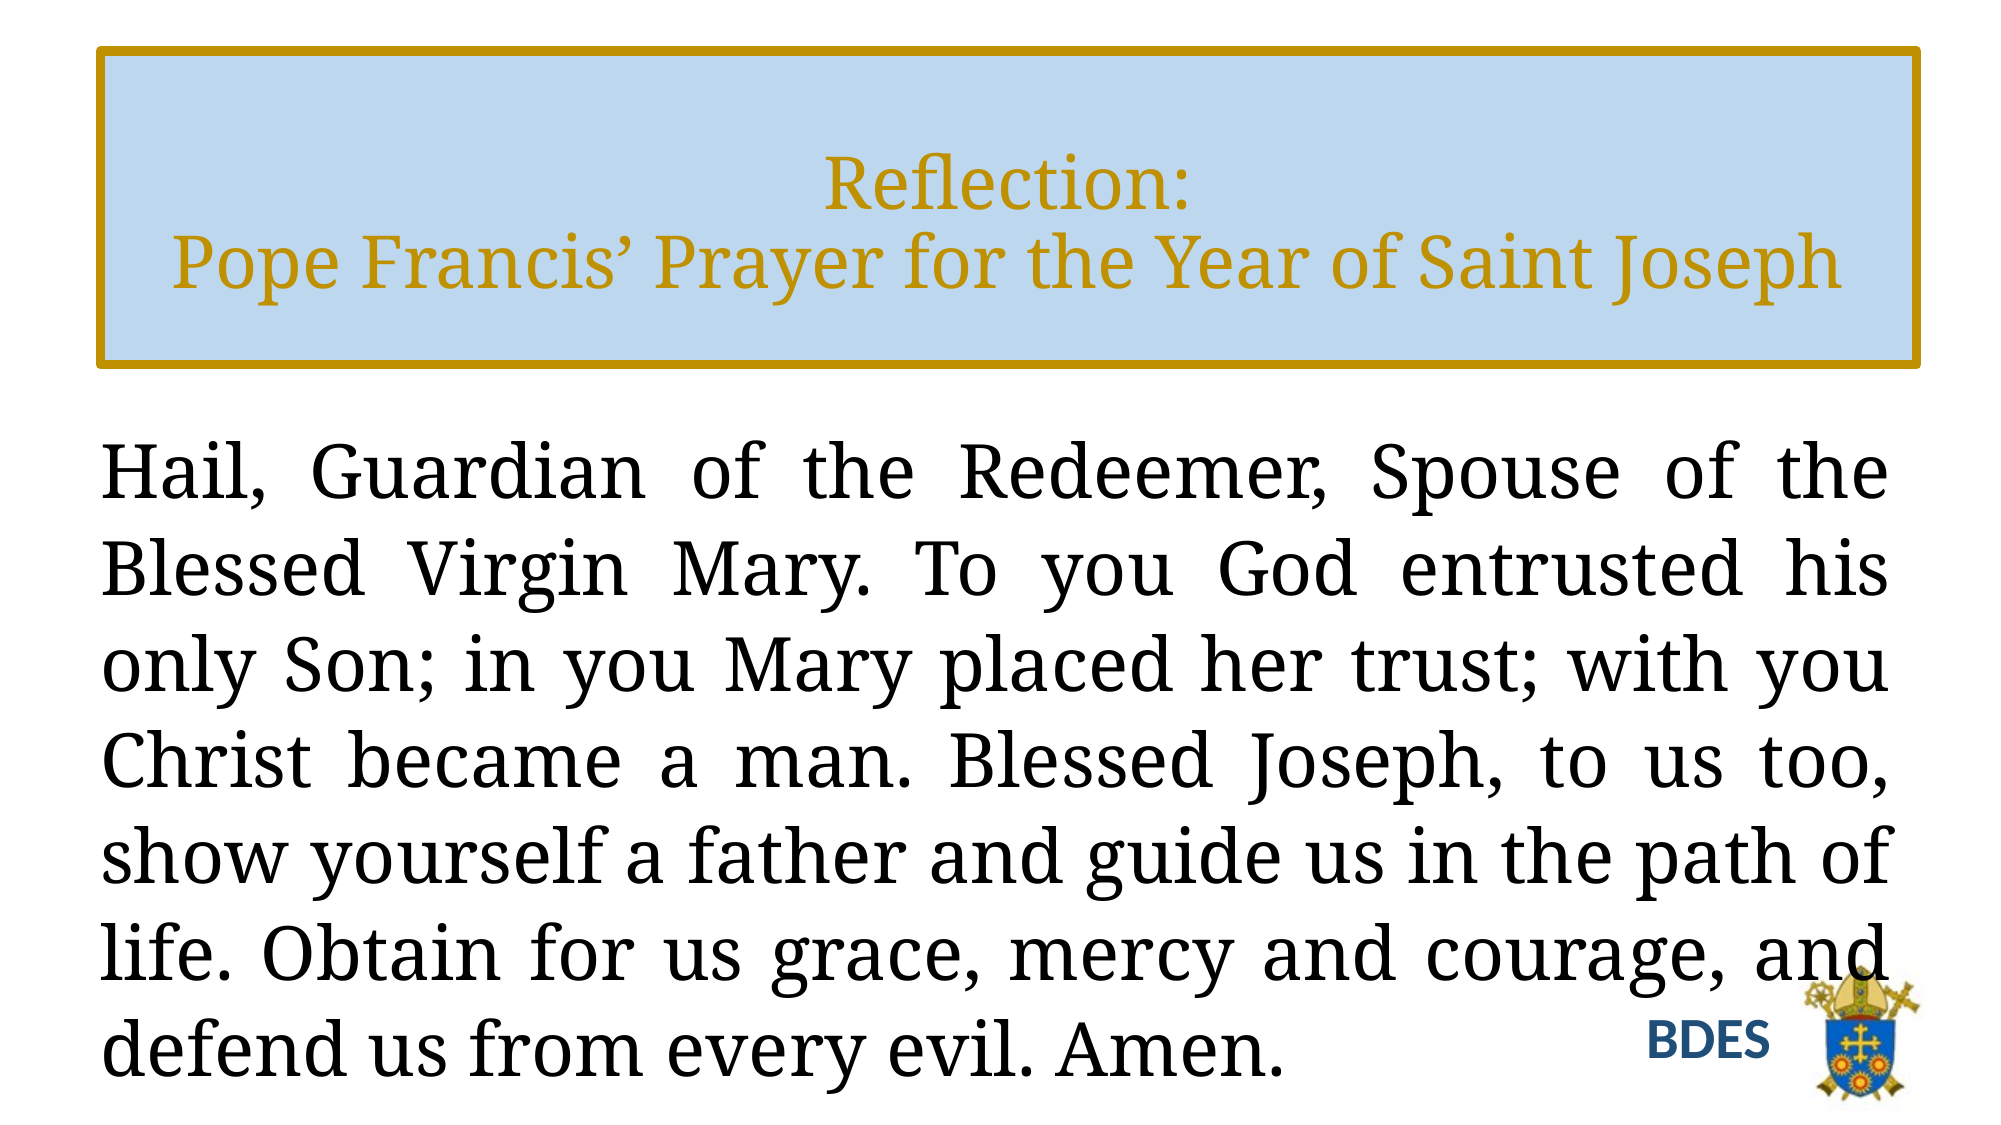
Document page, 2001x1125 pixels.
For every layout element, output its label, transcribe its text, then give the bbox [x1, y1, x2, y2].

text_box Reflection: Pope Francis’ Prayer for the Year of Saint Joseph [100, 51, 1917, 365]
picture [1799, 960, 1926, 1111]
text_box Hail, Guardian of the Redeemer, Spouse of the Blessed Virgin Mary. To you God entrusted his only Son; in you Mary placed her trust; with you Christ became a man. Blessed Joseph, to us too, show yourself a father and guide us in the path of life. Obtain for us grace, mercy and courage, and defend us from every evil. Amen. [85, 313, 1908, 1125]
